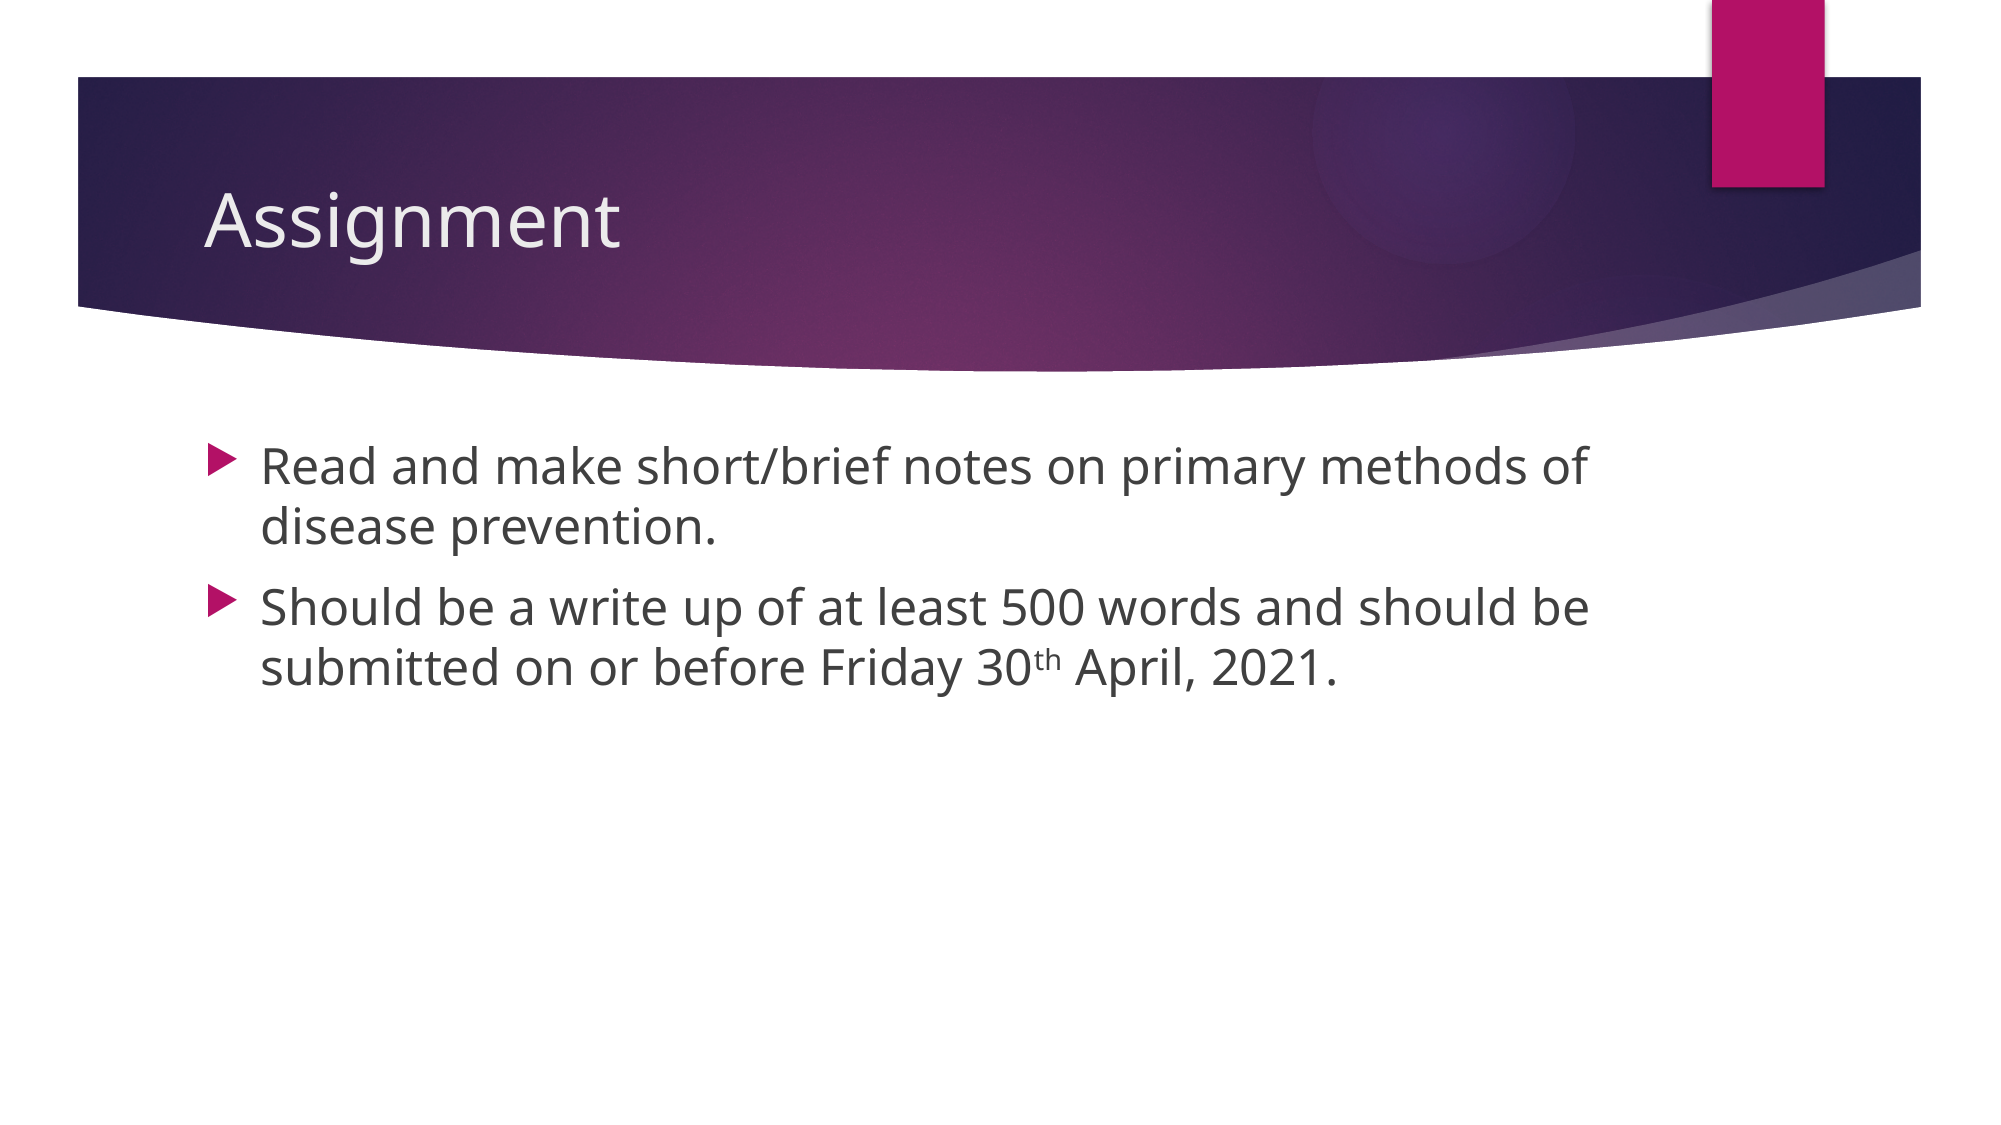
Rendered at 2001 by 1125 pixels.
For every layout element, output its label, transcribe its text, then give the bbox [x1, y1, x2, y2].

list Read and make short/brief notes on primary methods of disease prevention. Should be a write up of at least 500 words and should be submitted on or before Friday 30th April, 2021. [189, 427, 1638, 988]
title Assignment [189, 159, 1627, 276]
